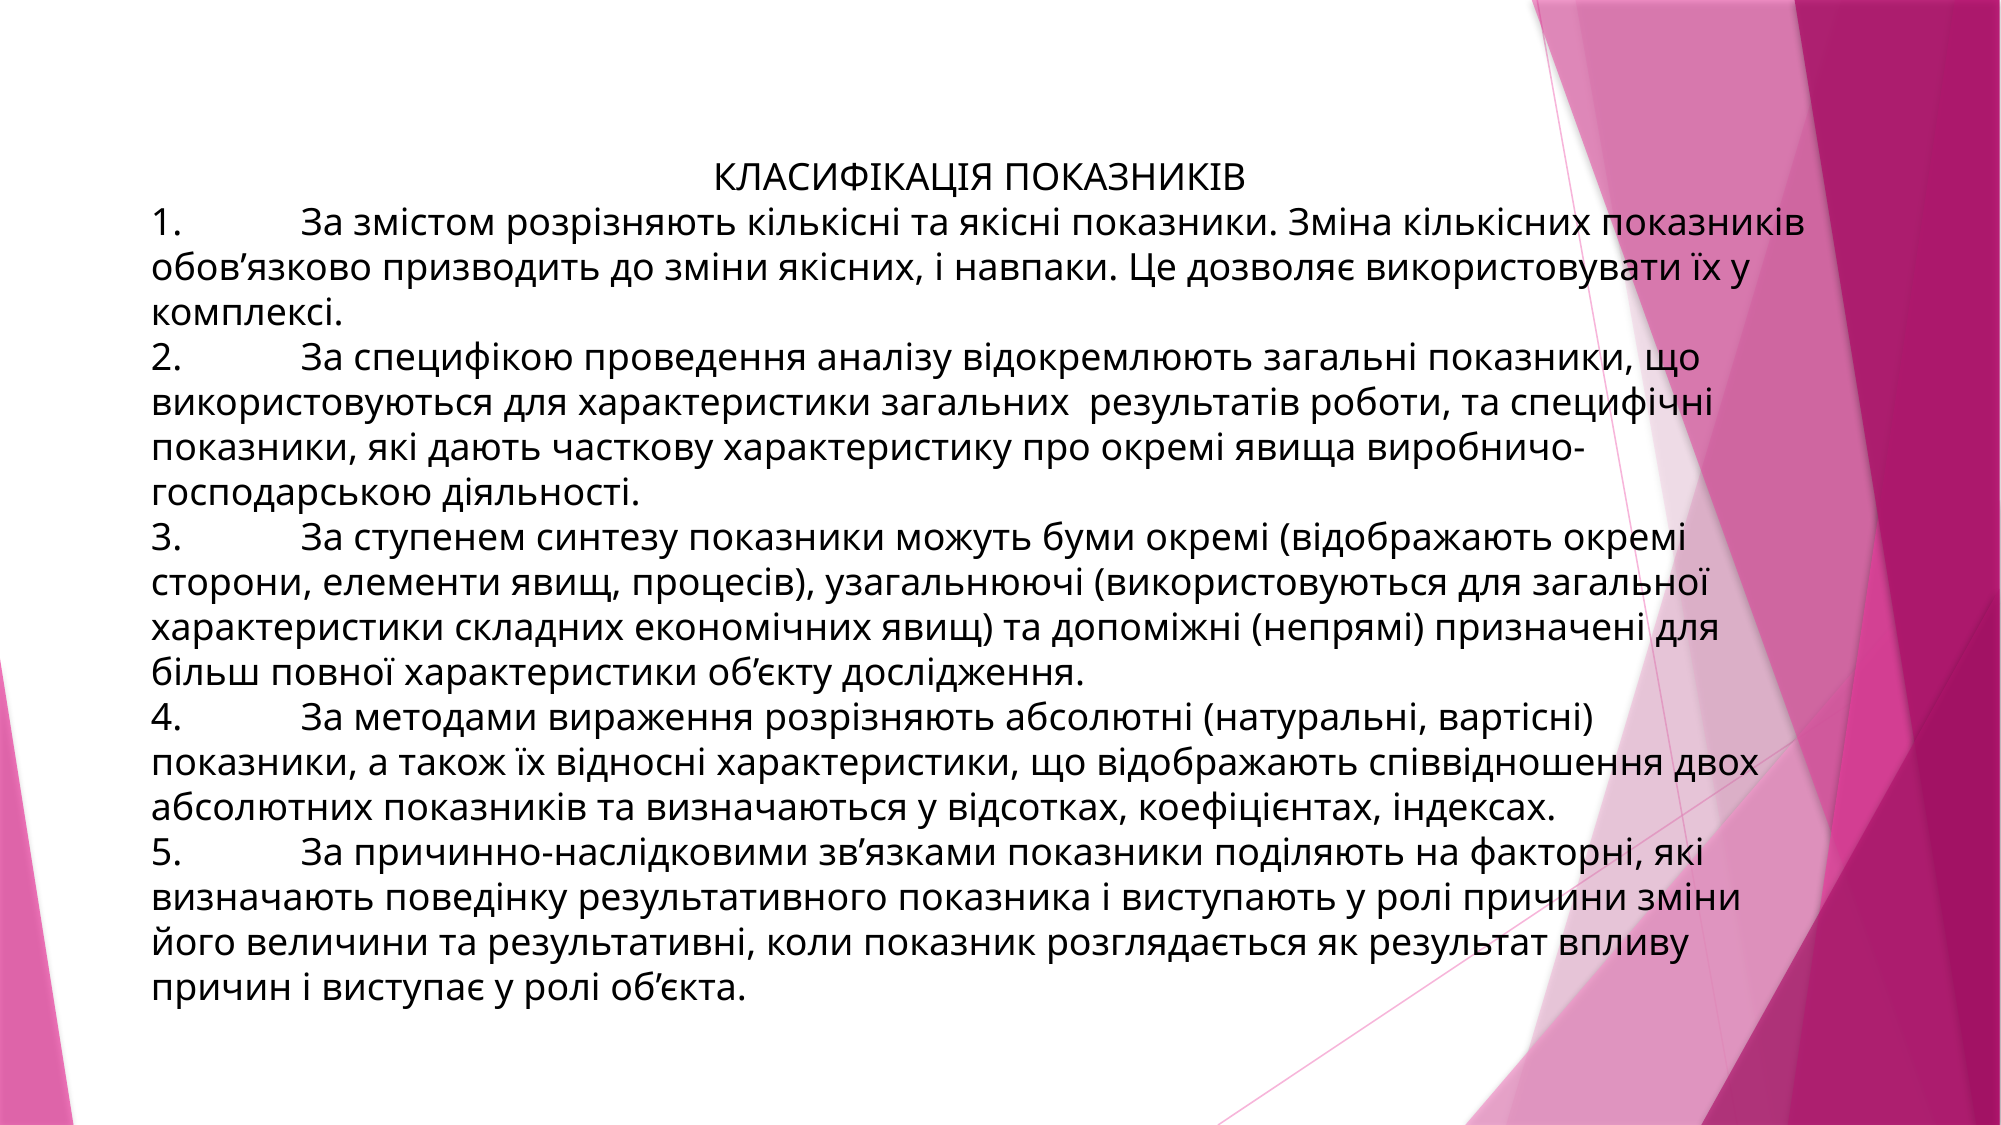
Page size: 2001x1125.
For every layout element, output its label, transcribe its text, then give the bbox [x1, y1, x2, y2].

text_box КЛАСИФІКАЦІЯ ПОКАЗНИКІВ 1. За змістом розрізняють кількісні та якісні показники. Зміна кількісних показників обов’язково призводить до зміни якісних, і навпаки. Це дозволяє використовувати їх у комплексі. 2. За специфікою проведення аналізу відокремлюють загальні показники, що використовуються для характеристики загальних результатів роботи, та специфічні показники, які дають часткову характеристику про окремі явища виробничо-господарською діяльності. 3. За ступенем синтезу показники можуть буми окремі (відображають окремі сторони, елементи явищ, процесів), узагальнюючі (використовуються для загальної характеристики складних економічних явищ) та допоміжні (непрямі) призначені для більш повної характеристики об’єкту дослідження. 4. За методами вираження розрізняють абсолютні (натуральні, вартісні) показники, а також їх відносні характеристики, що відображають співвідношення двох абсолютних показників та визначаються у відсотках, коефіцієнтах, індексах. 5. За причинно-наслідковими зв’язками показники поділяють на факторні, які визначають поведінку результативного показника і виступають у ролі причини зміни його величини та результативні, коли показник розглядається як результат впливу причин і виступає у ролі об’єкта. [136, 145, 1824, 1016]
